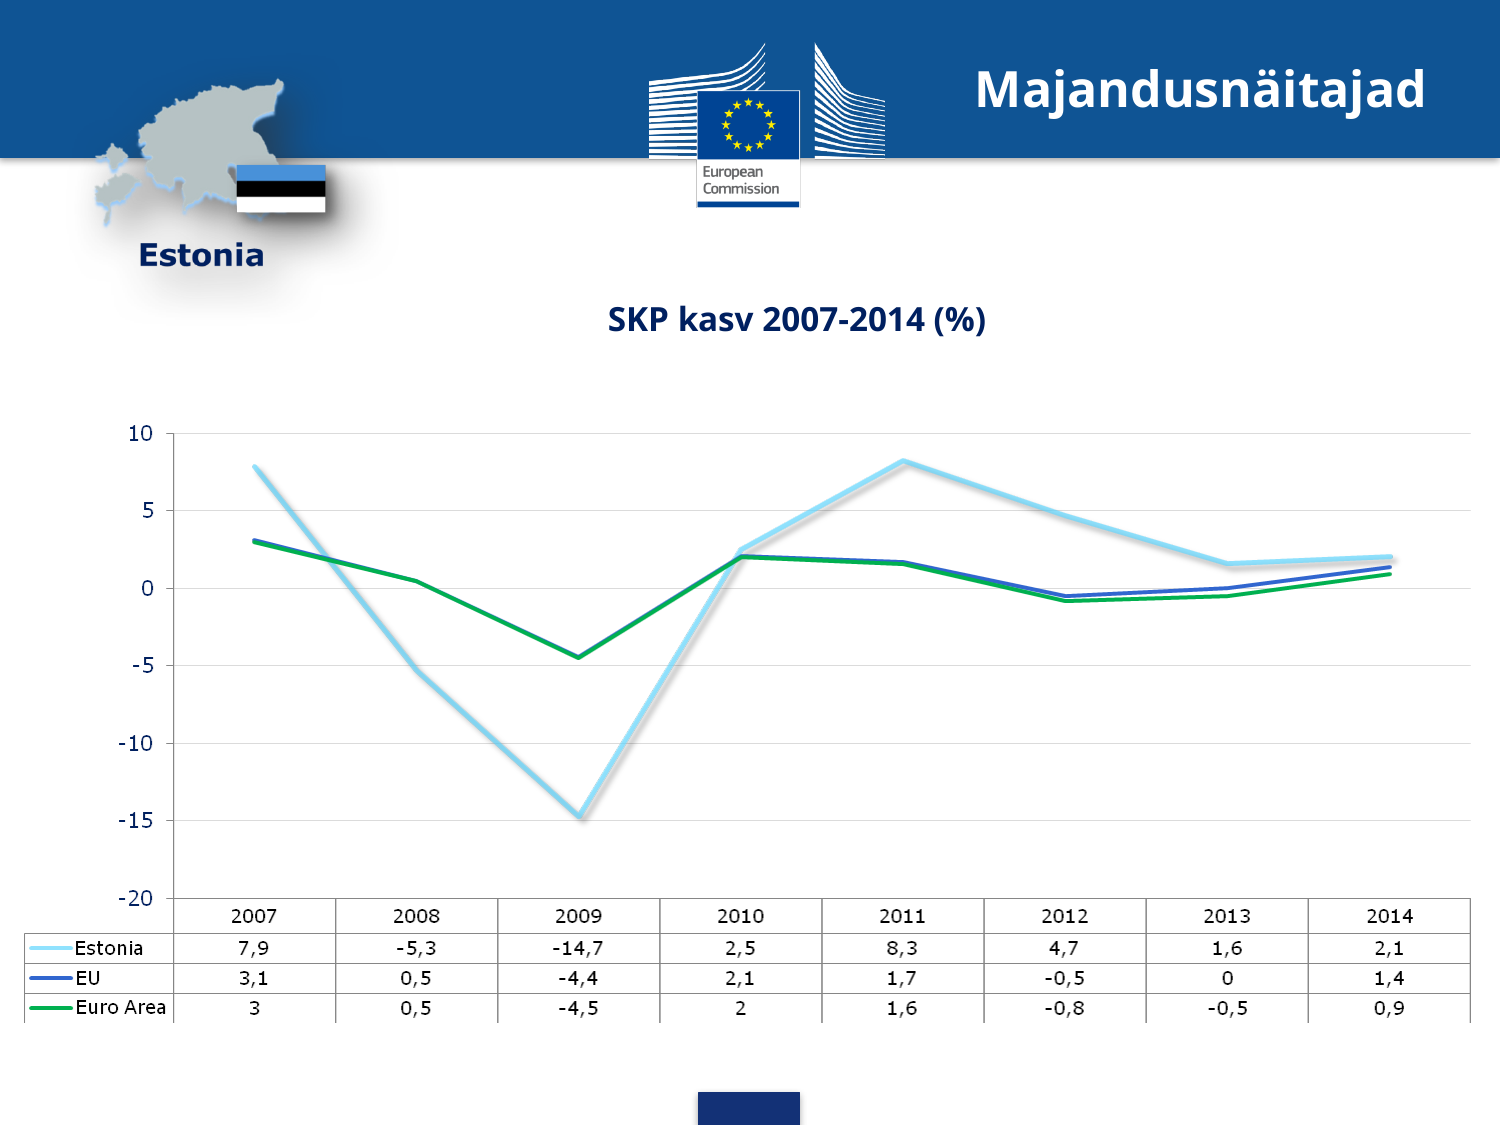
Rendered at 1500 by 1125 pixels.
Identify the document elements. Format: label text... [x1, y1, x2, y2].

picture [649, 42, 885, 208]
text_box SKP kasv 2007-2014 (%) [430, 290, 1164, 346]
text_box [0, 412, 1500, 1032]
text_box Majandusnäitajad [888, 49, 1500, 125]
picture [77, 66, 352, 291]
